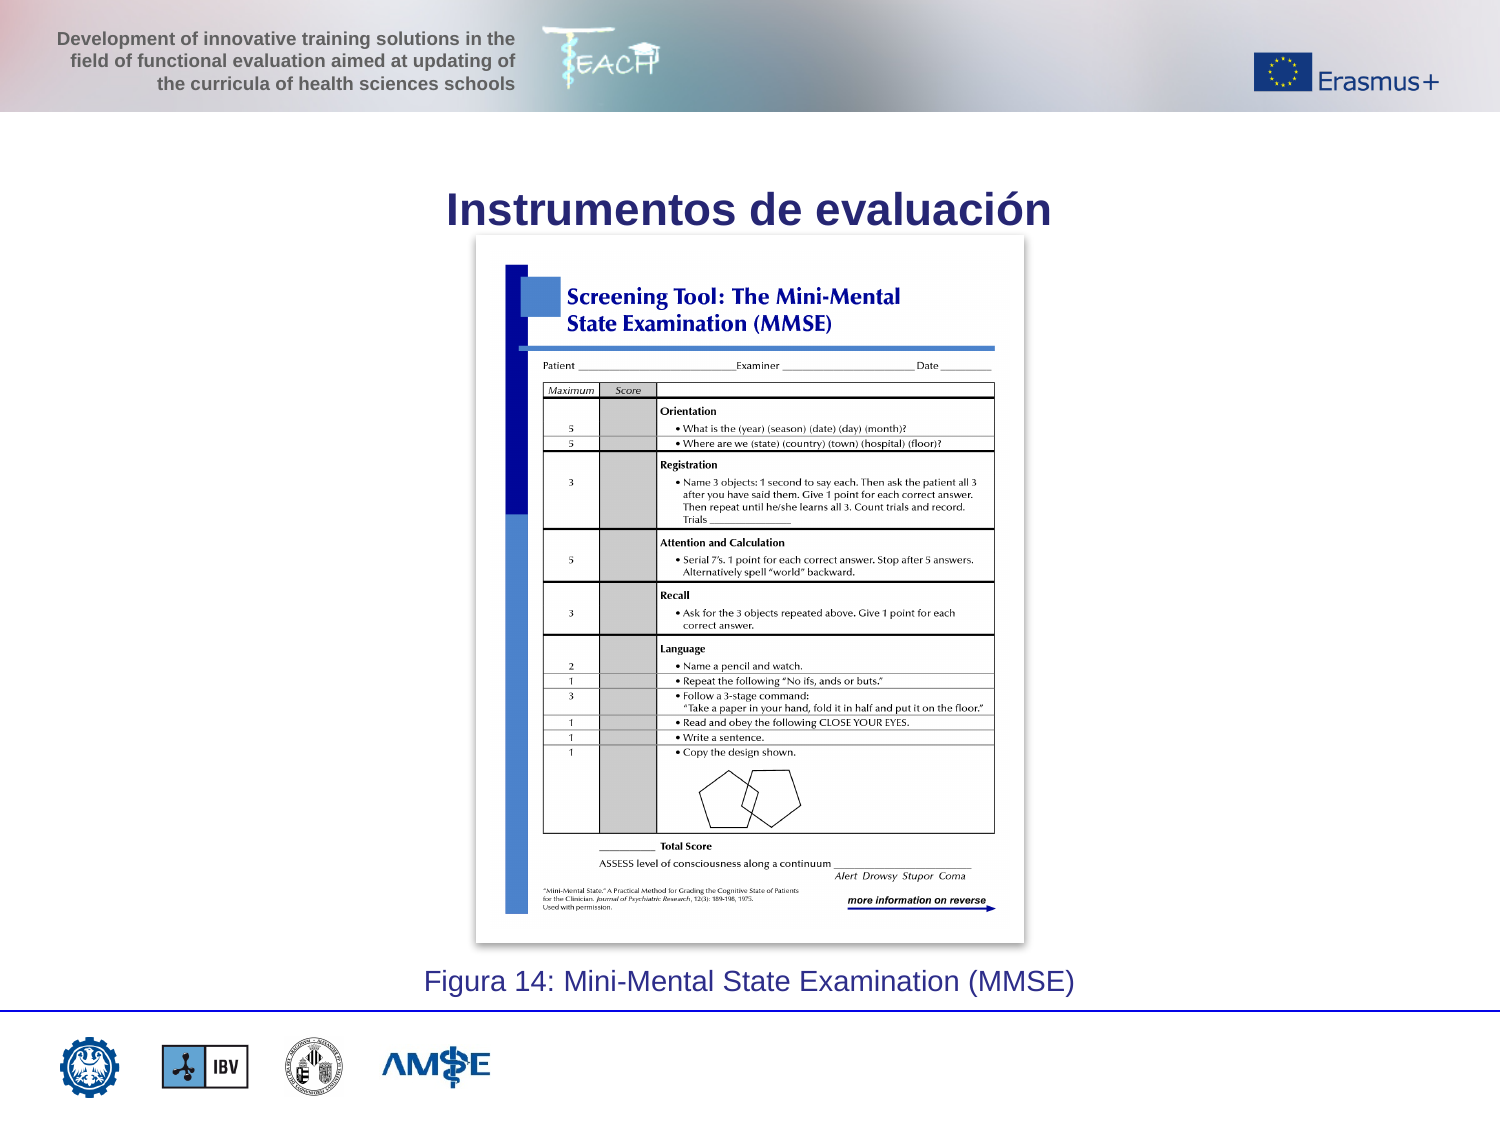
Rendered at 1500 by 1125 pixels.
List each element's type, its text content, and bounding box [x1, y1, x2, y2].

picture [379, 1044, 491, 1089]
picture [53, 1035, 126, 1099]
picture [0, 1, 1500, 112]
picture [489, 249, 1011, 929]
picture [284, 1036, 344, 1097]
text_box Instrumentos de evaluación [58, 172, 1442, 243]
picture [161, 1044, 249, 1089]
text_box Figura 14: Mini-Mental State Examination (MMSE) [408, 954, 1091, 1005]
